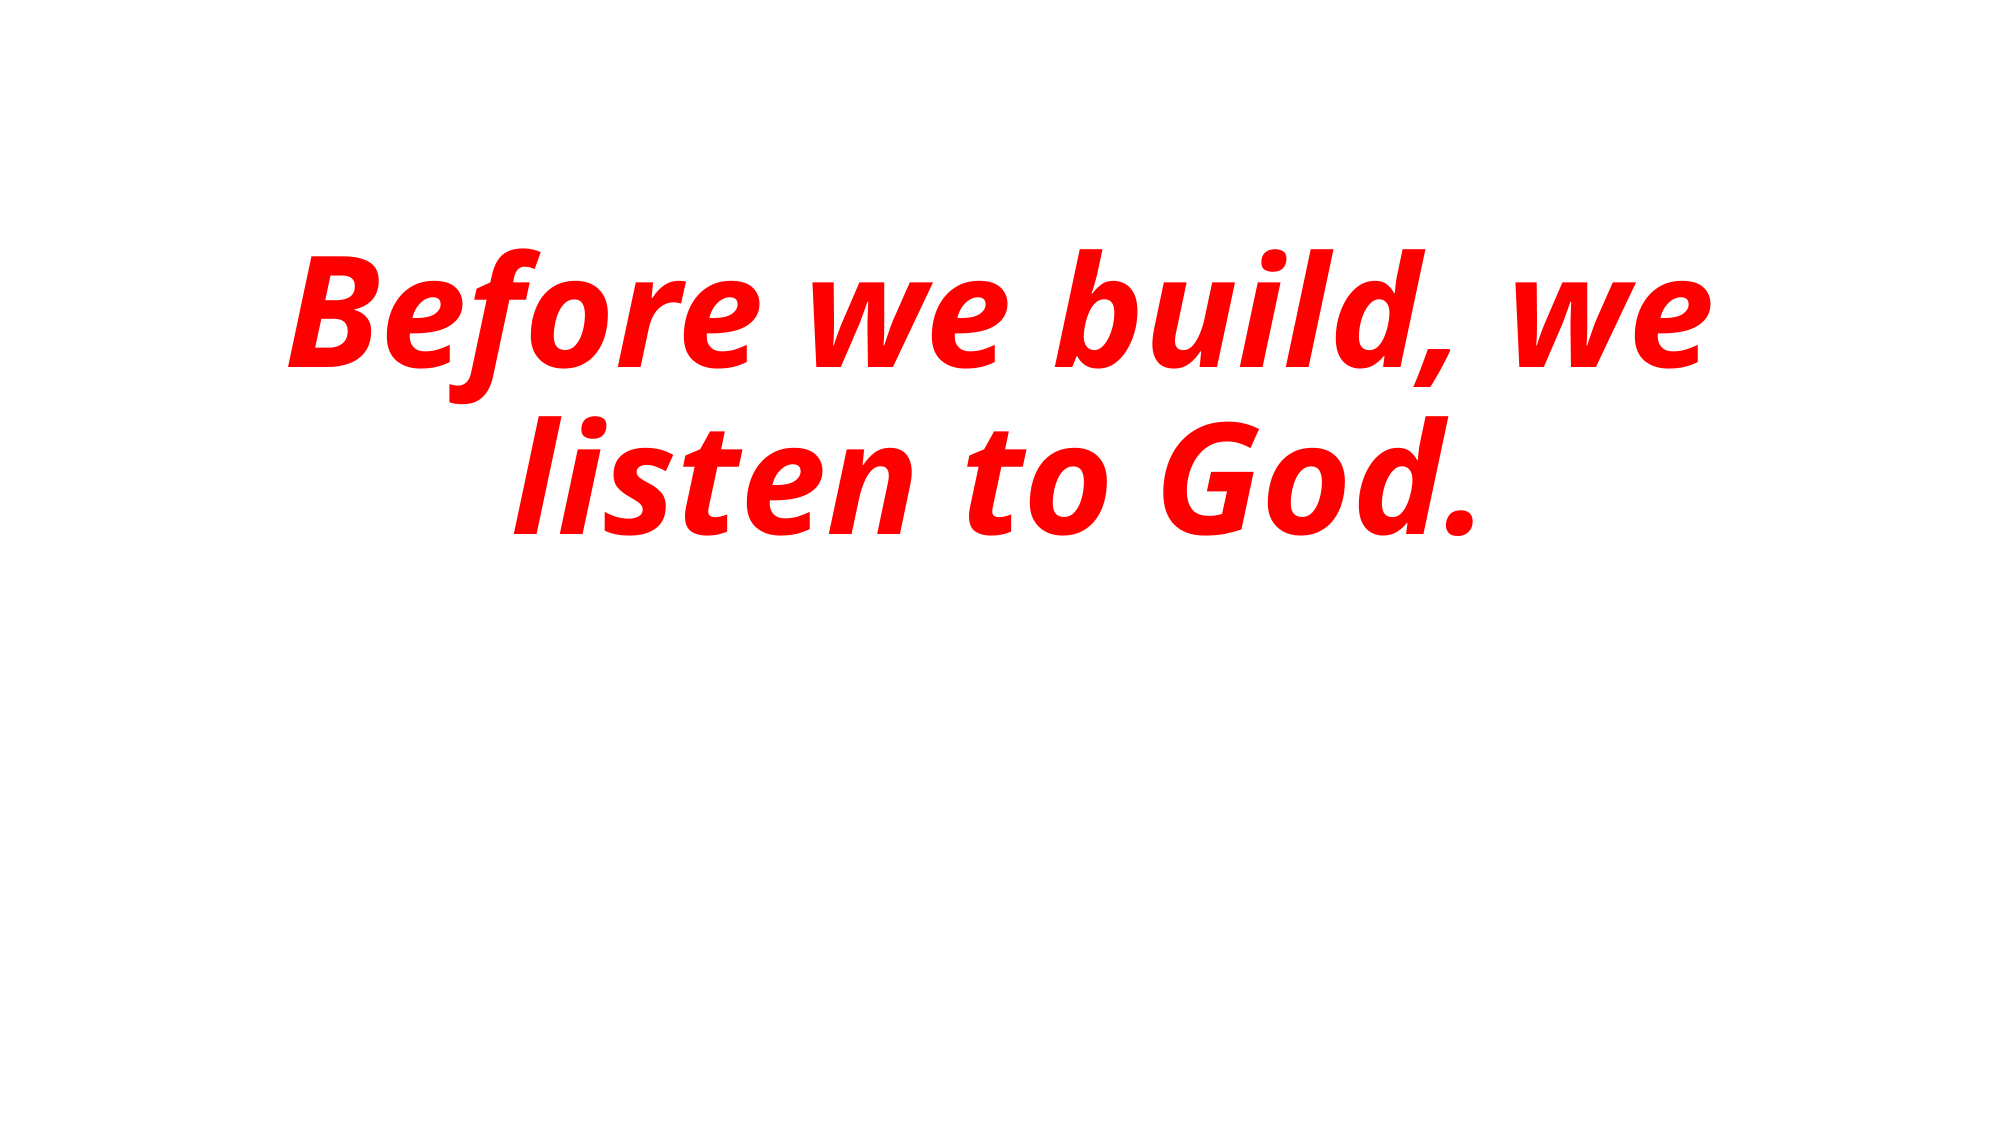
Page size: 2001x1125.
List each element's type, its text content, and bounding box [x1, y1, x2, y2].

title Before we build, we listen to God. [249, 184, 1750, 576]
